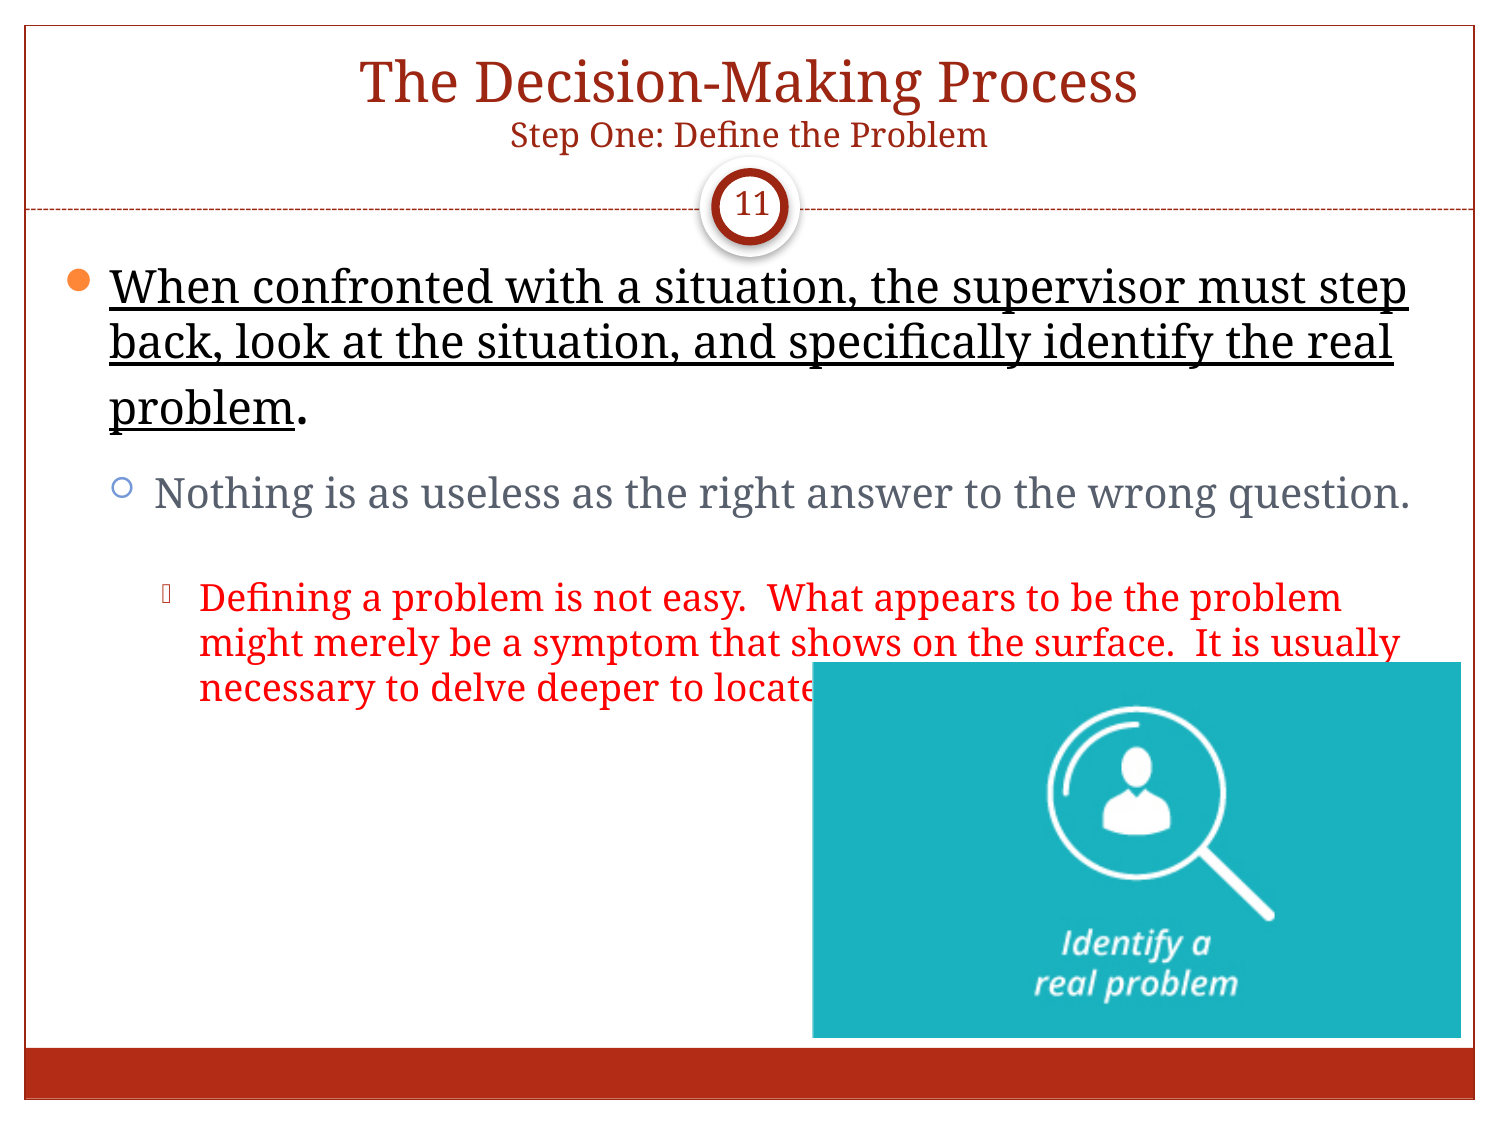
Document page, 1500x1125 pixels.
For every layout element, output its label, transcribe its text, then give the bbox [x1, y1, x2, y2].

slide_number 11 [715, 168, 791, 241]
title The Decision-Making Process Step One: Define the Problem [49, 37, 1450, 162]
list When confronted with a situation, the supervisor must step back, look at the situation, and specifically identify the real problem. Nothing is as useless as the right answer to the wrong question. Defining a problem is not easy. What appears to be the problem might merely be a symptom that shows on the surface. It is usually necessary to delve deeper to locate the real problem and define it. [49, 250, 1445, 1001]
picture [812, 662, 1461, 1038]
